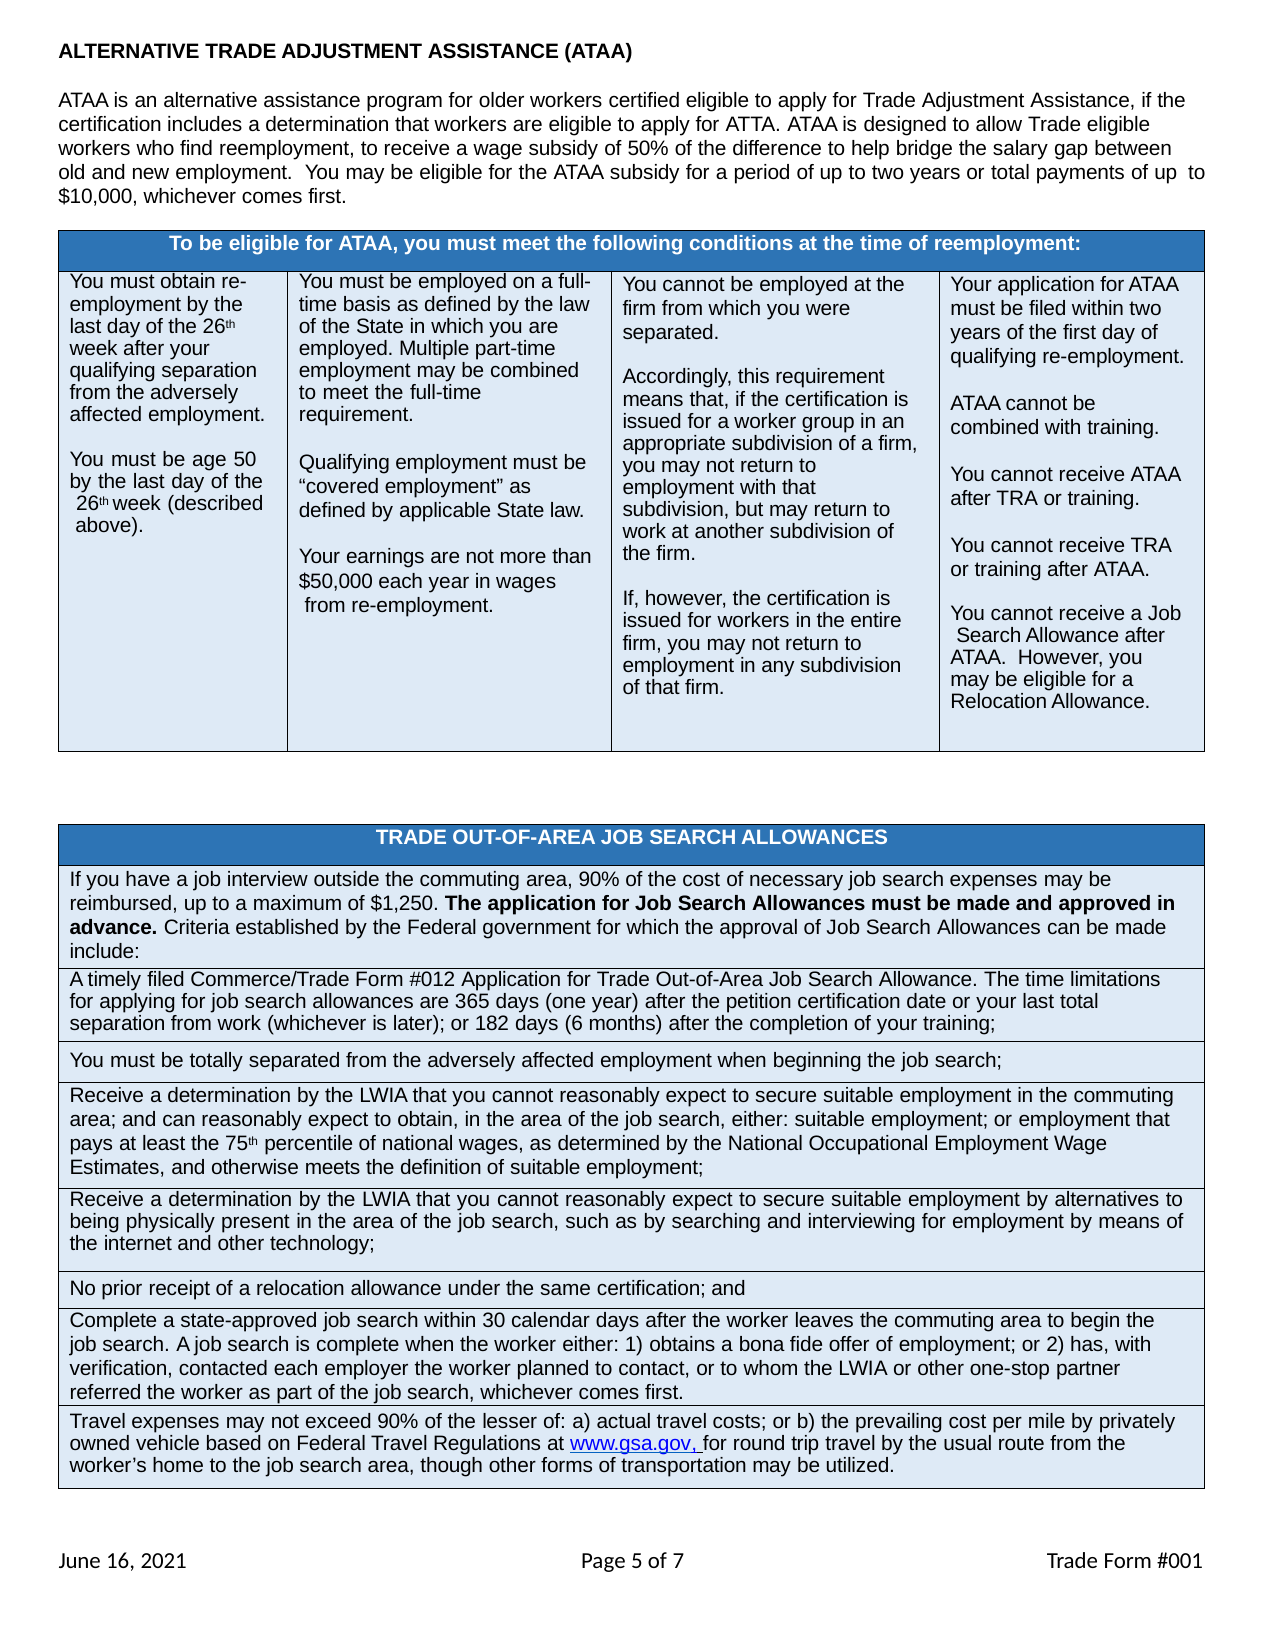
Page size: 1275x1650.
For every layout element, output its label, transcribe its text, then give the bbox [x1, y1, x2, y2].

table_cell No prior receipt of a relocation allowance under the same certification; and [59, 1272, 1204, 1308]
table_cell Your application for ATAA must be filed within two years of the first day of qualifying re-employment. ATAA cannot be combined with training. You cannot receive ATAA after TRA or training. You cannot receive TRA or training after ATAA. You cannot receive a Job Search Allowance after ATAA. However, you may be eligible for a Relocation Allowance. [940, 272, 1204, 751]
slide_number Trade Form #001 [1044, 1549, 1209, 1650]
table_cell Receive a determination by the LWIA that you cannot reasonably expect to secure suitable employment in the commuting area; and can reasonably expect to obtain, in the area of the job search, either: suitable employment; or employment that pays at least the 75th percentile of national wages, as determined by the National Occupational Employment Wage Estimates, and otherwise meets the definition of suitable employment; [59, 1083, 1204, 1188]
table_header TRADE OUT-OF-AREA JOB SEARCH ALLOWANCES [59, 825, 1204, 865]
table_cell You must be totally separated from the adversely affected employment when beginning the job search; [59, 1042, 1204, 1082]
table_cell Complete a state-approved job search within 30 calendar days after the worker leaves the commuting area to begin the job search. A job search is complete when the worker either: 1) obtains a bona fide offer of employment; or 2) has, with verification, contacted each employer the worker planned to contact, or to whom the LWIA or other one-stop partner referred the worker as part of the job search, whichever comes first. [59, 1309, 1204, 1405]
table_cell You must obtain re- employment by the last day of the 26th week after your qualifying separation from the adversely affected employment. You must be age 50 by the last day of the 26th week (described above). [59, 272, 287, 751]
text_box ALTERNATIVE TRADE ADJUSTMENT ASSISTANCE (ATAA) ATAA is an alternative assistance program for older workers certified eligible to apply for Trade Adjustment Assistance, if the certification includes a determination that workers are eligible to apply for ATTA. ATAA is designed to allow Trade eligible workers who find reemployment, to receive a wage subsidy of 50% of the difference to help bridge the salary gap between old and new employment. You may be eligible for the ATAA subsidy for a period of up to two years or total payments of up to $10,000, whichever comes first. [56, 35, 1207, 208]
table_cell A timely filed Commerce/Trade Form #012 Application for Trade Out-of-Area Job Search Allowance. The time limitations for applying for job search allowances are 365 days (one year) after the petition certification date or your last total separation from work (whichever is later); or 182 days (6 months) after the completion of your training; [59, 969, 1204, 1041]
footer June 16, 2021 [56, 1549, 190, 1650]
table_cell You must be employed on a full- time basis as defined by the law of the State in which you are employed. Multiple part-time employment may be combined to meet the full-time requirement. Qualifying employment must be “covered employment” as defined by applicable State law. Your earnings are not more than $50,000 each year in wages from re-employment. [288, 272, 611, 751]
table_cell Receive a determination by the LWIA that you cannot reasonably expect to secure suitable employment by alternatives to being physically present in the area of the job search, such as by searching and interviewing for employment by means of the internet and other technology; [59, 1189, 1204, 1271]
slide_number Page 5 of 7 [578, 1549, 686, 1650]
table_cell Travel expenses may not exceed 90% of the lesser of: a) actual travel costs; or b) the prevailing cost per mile by privately owned vehicle based on Federal Travel Regulations at www.gsa.gov, for round trip travel by the usual route from the worker’s home to the job search area, though other forms of transportation may be utilized. [59, 1406, 1204, 1488]
table_cell You cannot be employed at the firm from which you were separated. Accordingly, this requirement means that, if the certification is issued for a worker group in an appropriate subdivision of a firm, you may not return to employment with that subdivision, but may return to work at another subdivision of the firm. If, however, the certification is issued for workers in the entire firm, you may not return to employment in any subdivision of that firm. [612, 272, 939, 751]
table_header To be eligible for ATAA, you must meet the following conditions at the time of reemployment: [59, 231, 1204, 271]
table_cell If you have a job interview outside the commuting area, 90% of the cost of necessary job search expenses may be reimbursed, up to a maximum of $1,250. The application for Job Search Allowances must be made and approved in advance. Criteria established by the Federal government for which the approval of Job Search Allowances can be made include: [59, 866, 1204, 968]
